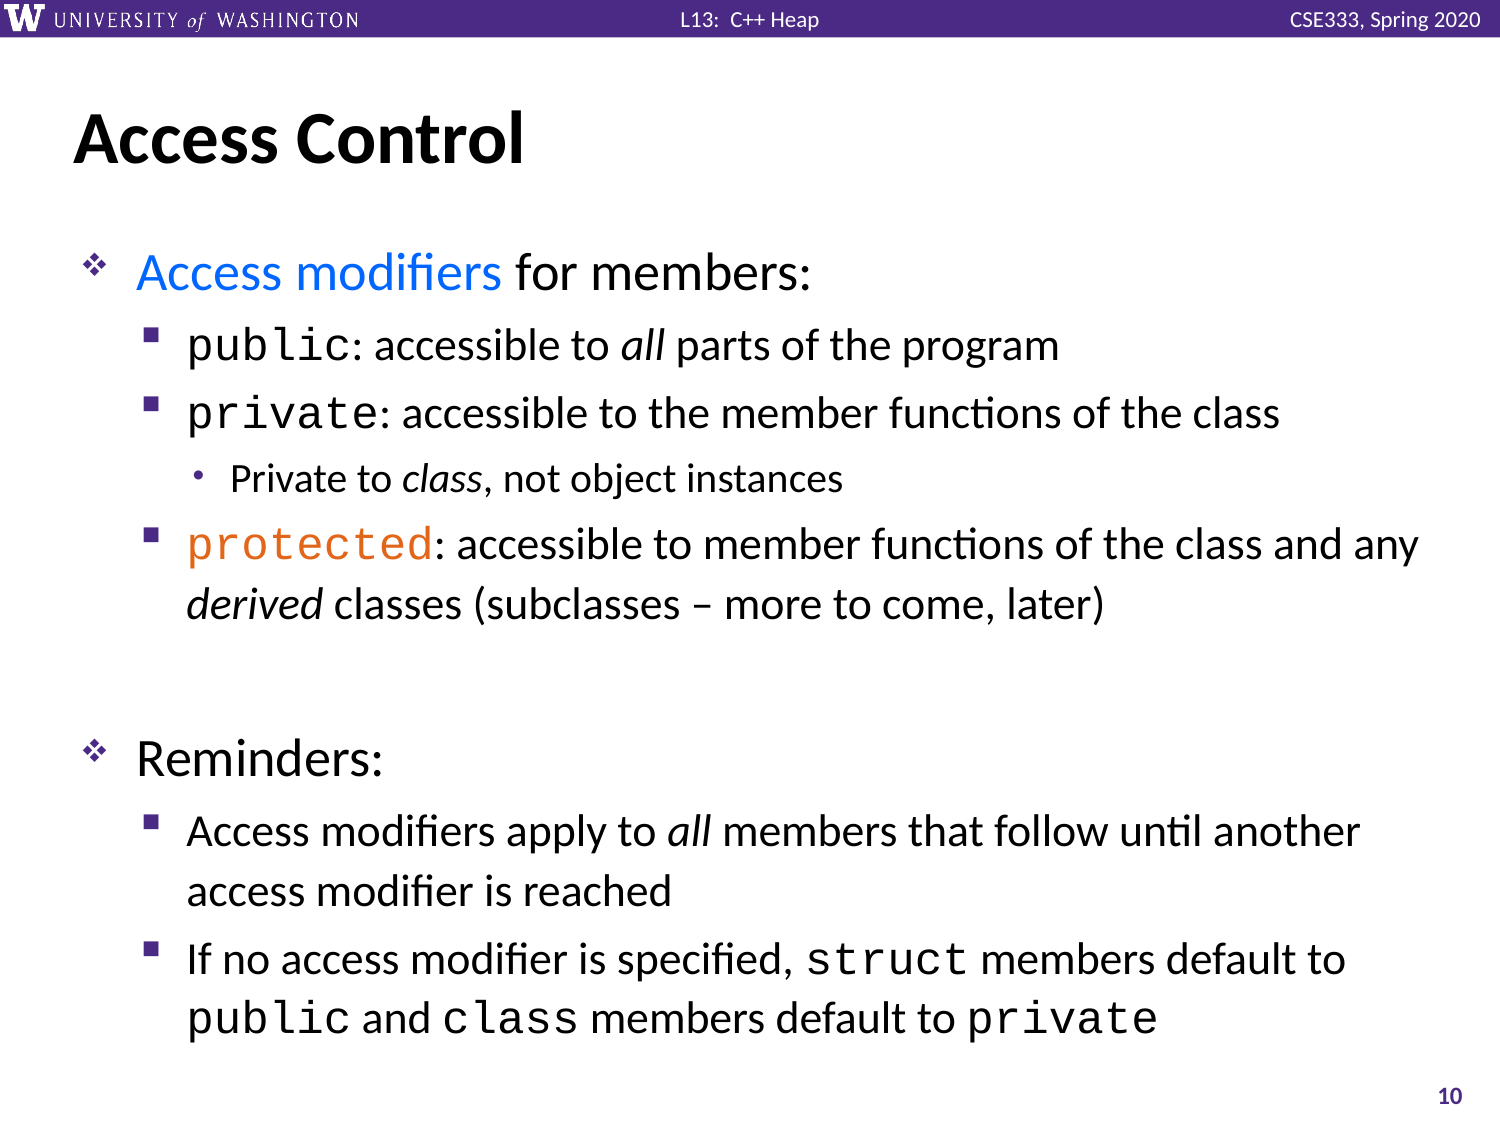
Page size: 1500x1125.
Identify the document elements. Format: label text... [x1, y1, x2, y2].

title Access Control [58, 71, 1438, 197]
list Access modifiers for members: public: accessible to all parts of the program private: accessible to the member functions of the class Private to class, not object instances protected: accessible to member functions of the class and any derived classes (subclasses – more to come, later) Reminders: Access modifiers apply to all members that follow until another access modifier is reached If no access modifier is specified, struct members default to public and class members default to private [64, 223, 1438, 1040]
picture [4, 4, 358, 32]
slide_number 10 [1400, 1065, 1500, 1125]
